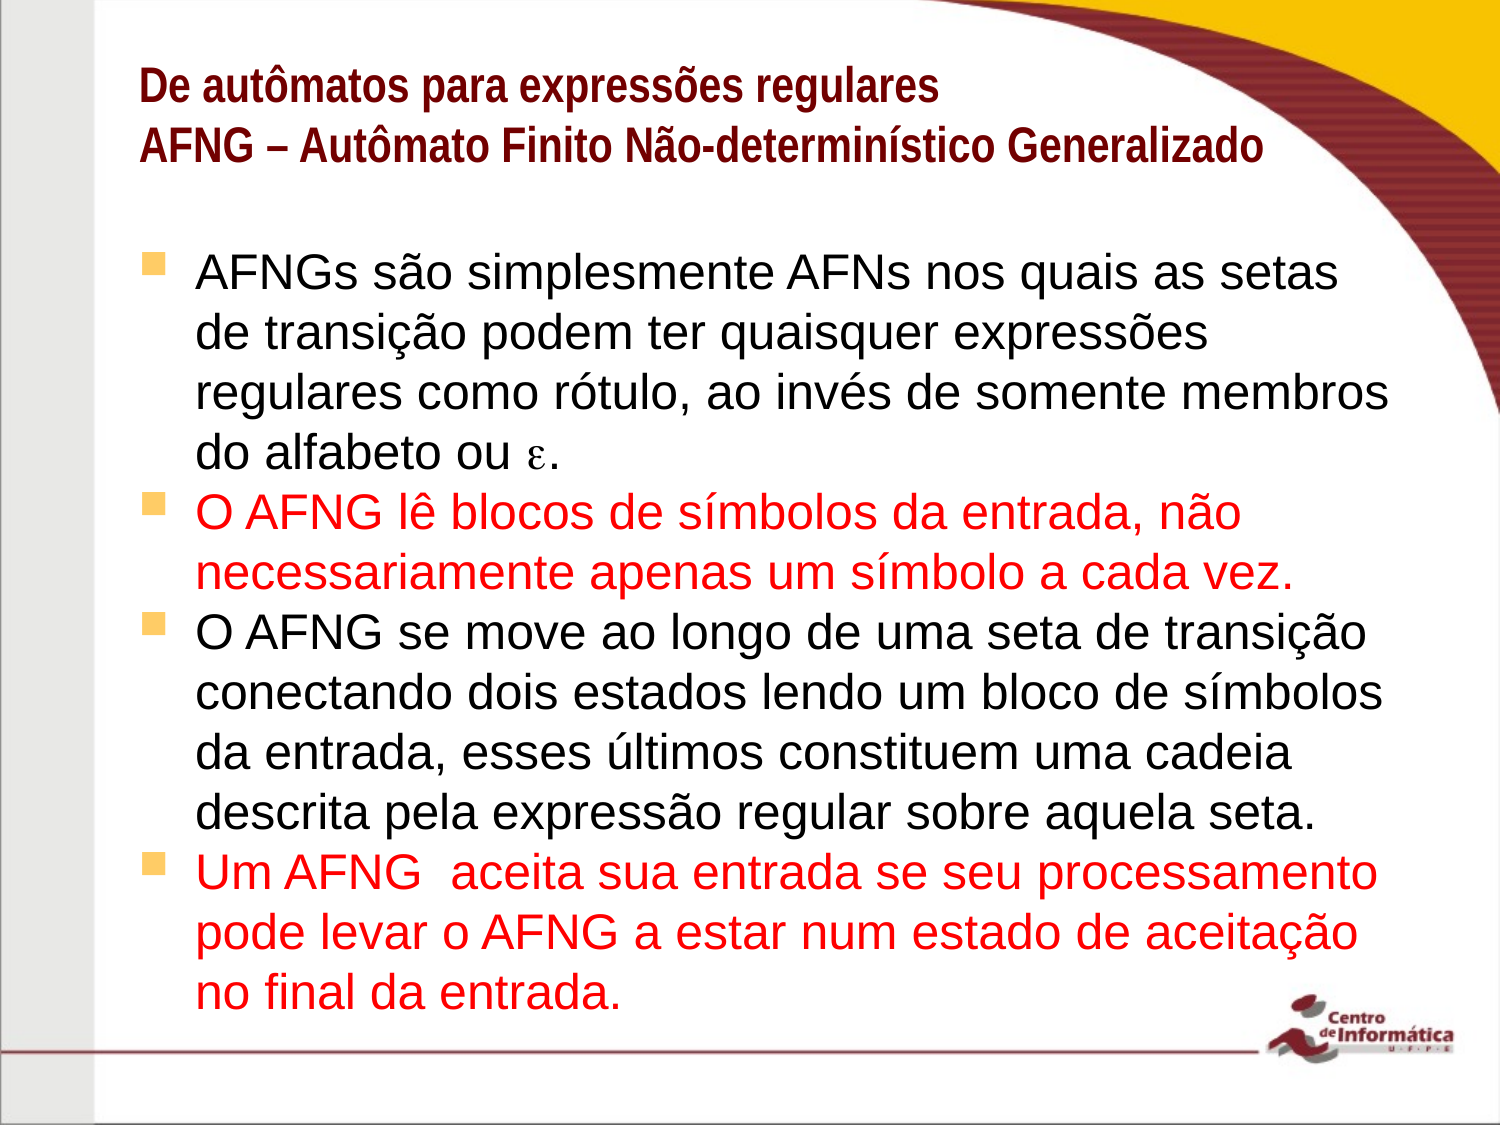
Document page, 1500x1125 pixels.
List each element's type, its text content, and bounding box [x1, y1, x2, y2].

picture [0, 0, 1500, 1125]
text_box De autômatos para expressões regulares AFNG – Autômato Finito Não-determinístico Generalizado [123, 19, 1319, 207]
text_box AFNGs são simplesmente AFNs nos quais as setas de transição podem ter quaisquer expressões regulares como rótulo, ao invés de somente membros do alfabeto ou . O AFNG lê blocos de símbolos da entrada, não necessariamente apenas um símbolo a cada vez. O AFNG se move ao longo de uma seta de transição conectando dois estados lendo um bloco de símbolos da entrada, esses últimos constituem uma cadeia descrita pela expressão regular sobre aquela seta. Um AFNG aceita sua entrada se seu processamento pode levar o AFNG a estar num estado de aceitação no final da entrada. [123, 231, 1423, 991]
